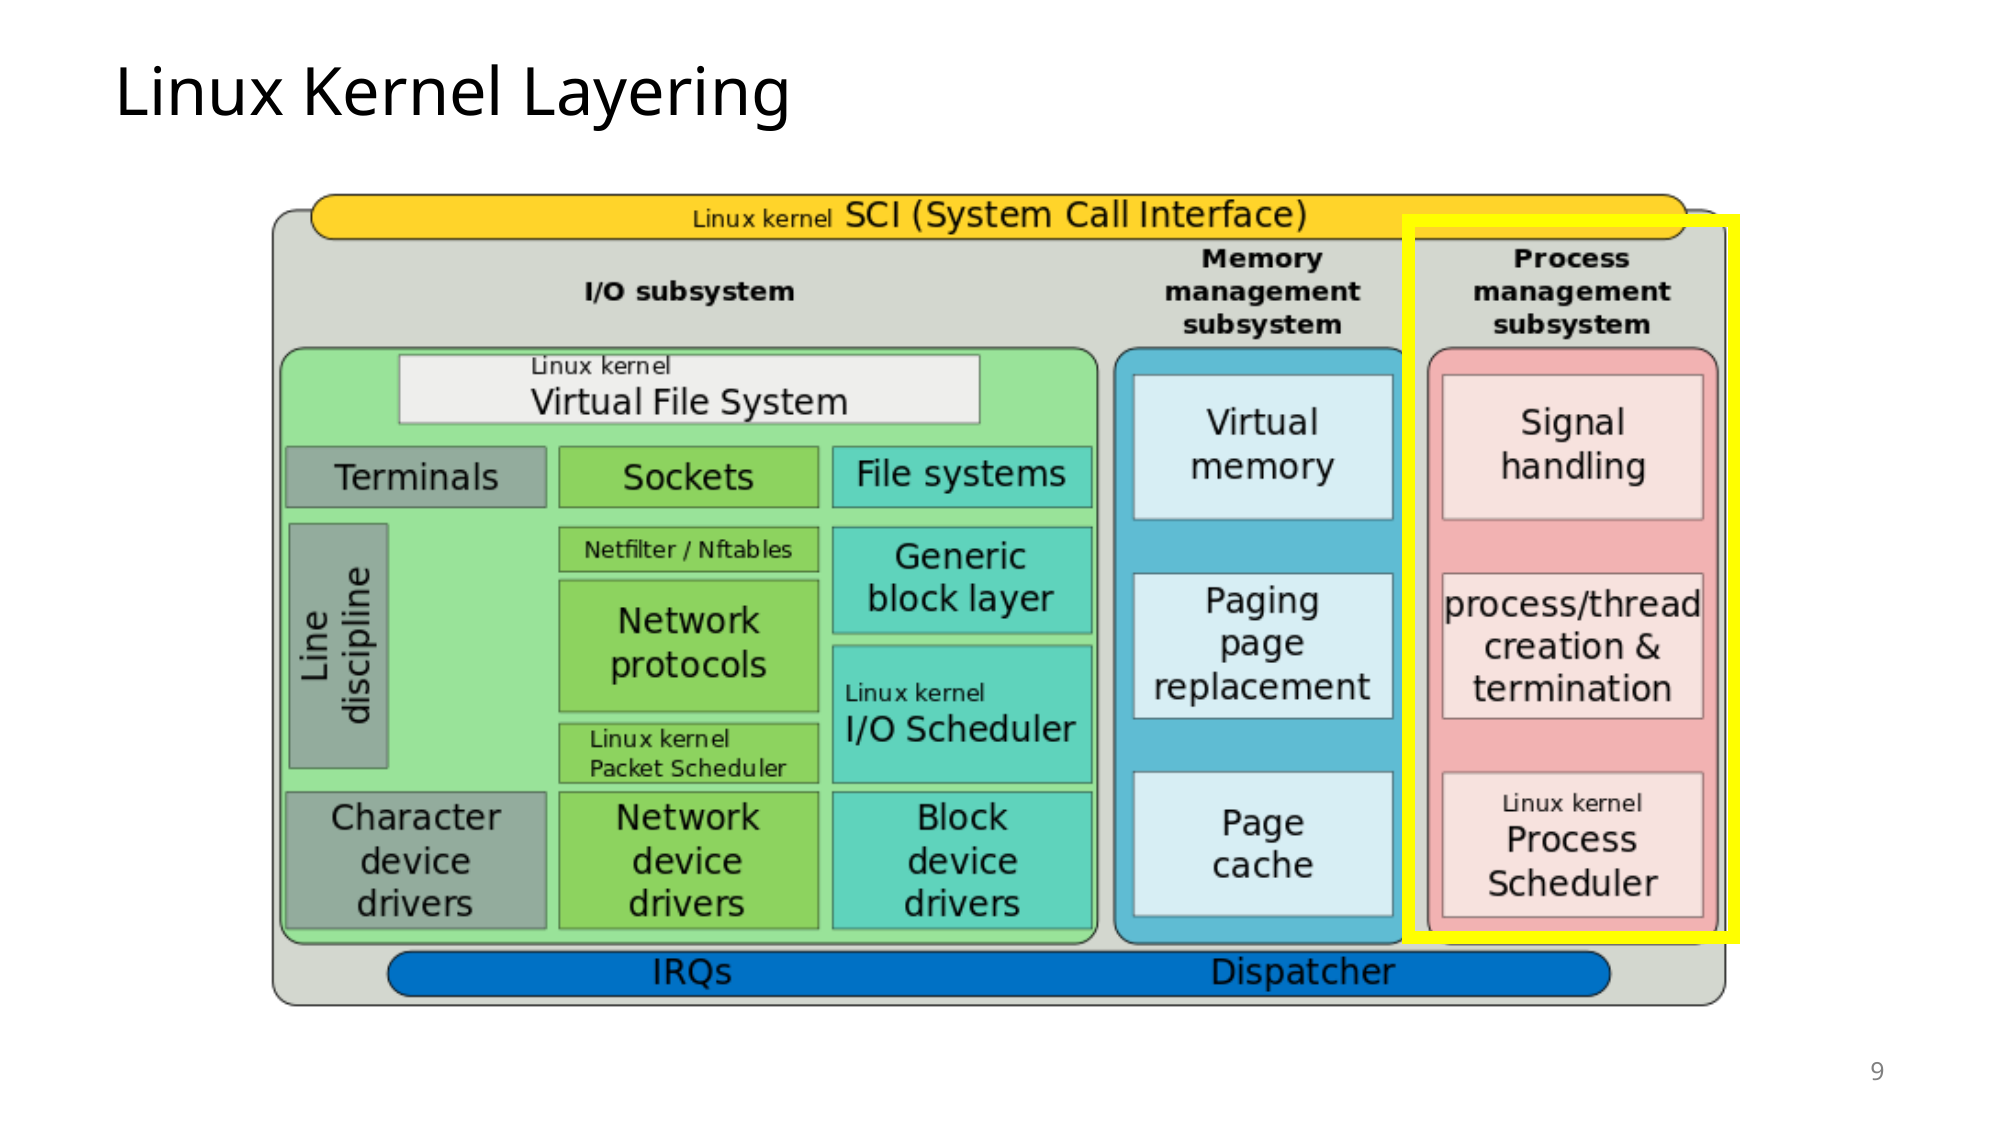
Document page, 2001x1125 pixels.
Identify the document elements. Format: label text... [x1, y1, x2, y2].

slide_number 9 [1749, 1042, 1900, 1103]
title Linux Kernel Layering [99, 37, 1900, 150]
picture [265, 187, 1734, 1014]
